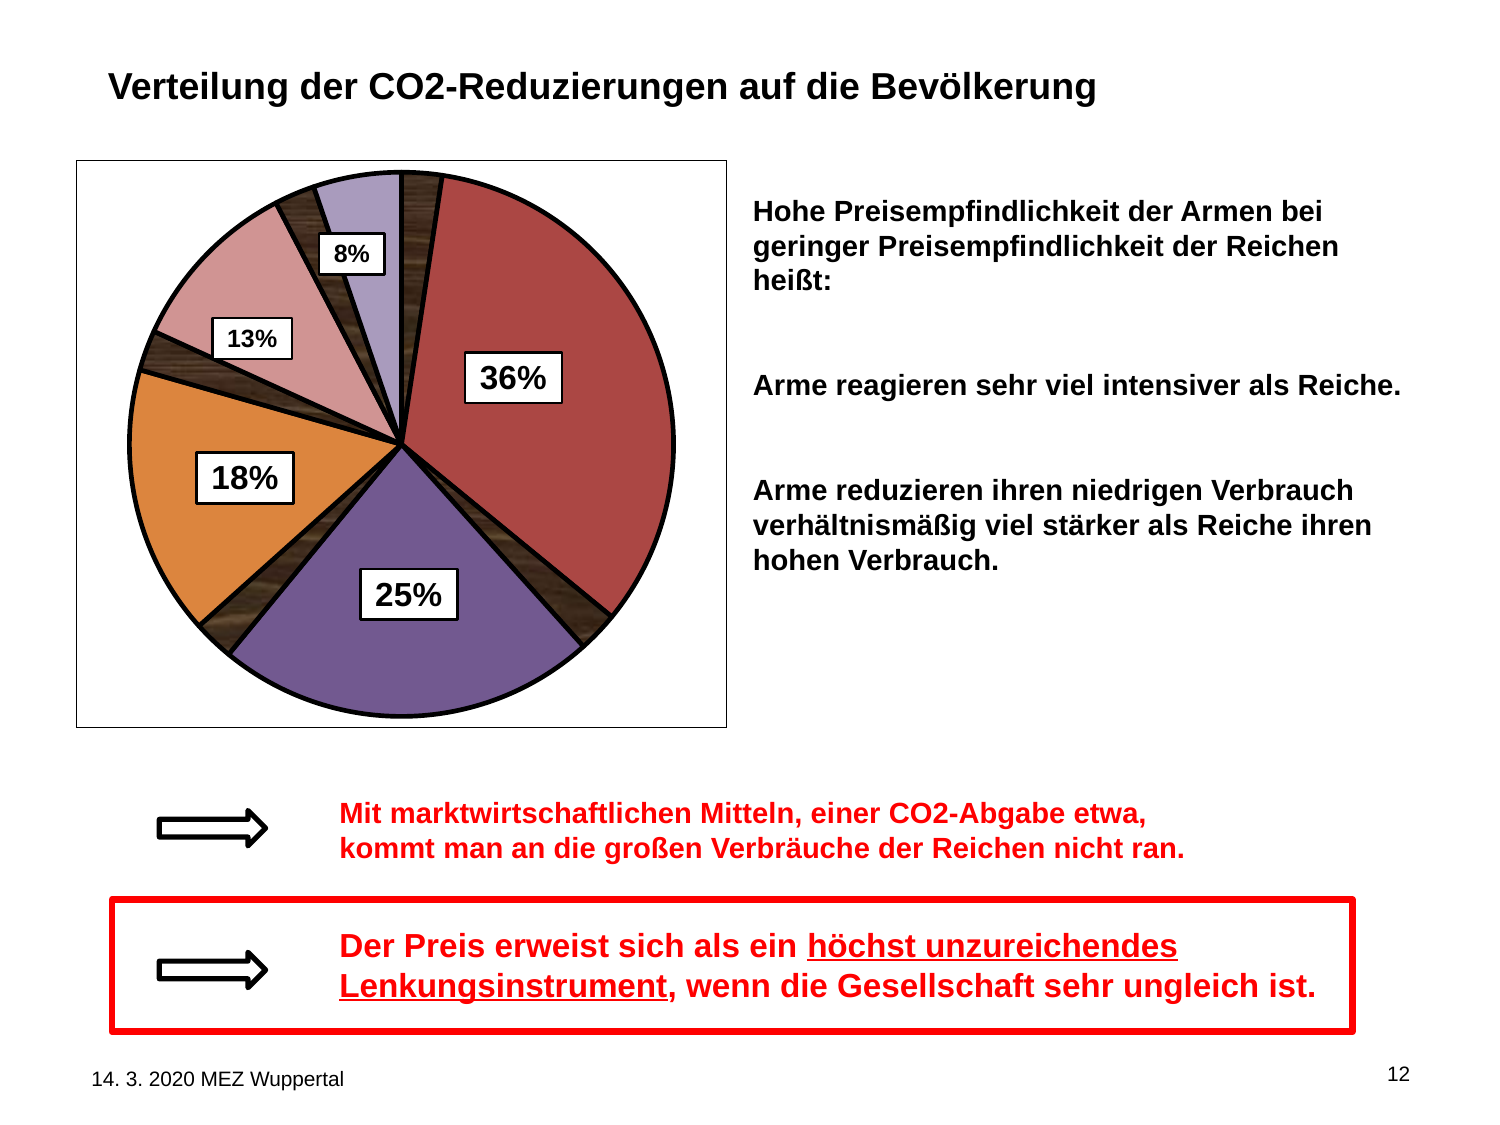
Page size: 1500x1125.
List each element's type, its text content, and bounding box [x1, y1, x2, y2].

text_box [157, 808, 268, 848]
text_box Mit marktwirtschaftlichen Mitteln, einer CO2-Abgabe etwa, kommt man an die großen Verbräuche der Reichen nicht ran. [324, 786, 1247, 872]
slide_number 12 [1074, 1042, 1425, 1103]
text_box 14. 3. 2020 MEZ Wuppertal [76, 1058, 1074, 1099]
text_box Hohe Preisempfindlichkeit der Armen bei geringer Preisempfindlichkeit der Reichen heißt: Arme reagieren sehr viel intensiver als Reiche. Arme reduzieren ihren niedrigen Verbrauch verhältnismäßig viel stärker als Reiche ihren hohen Verbrauch. [738, 184, 1424, 584]
text_box [110, 897, 1354, 1034]
chart [76, 160, 727, 729]
text_box Verteilung der CO2-Reduzierungen auf die Bevölkerung [93, 54, 1114, 115]
